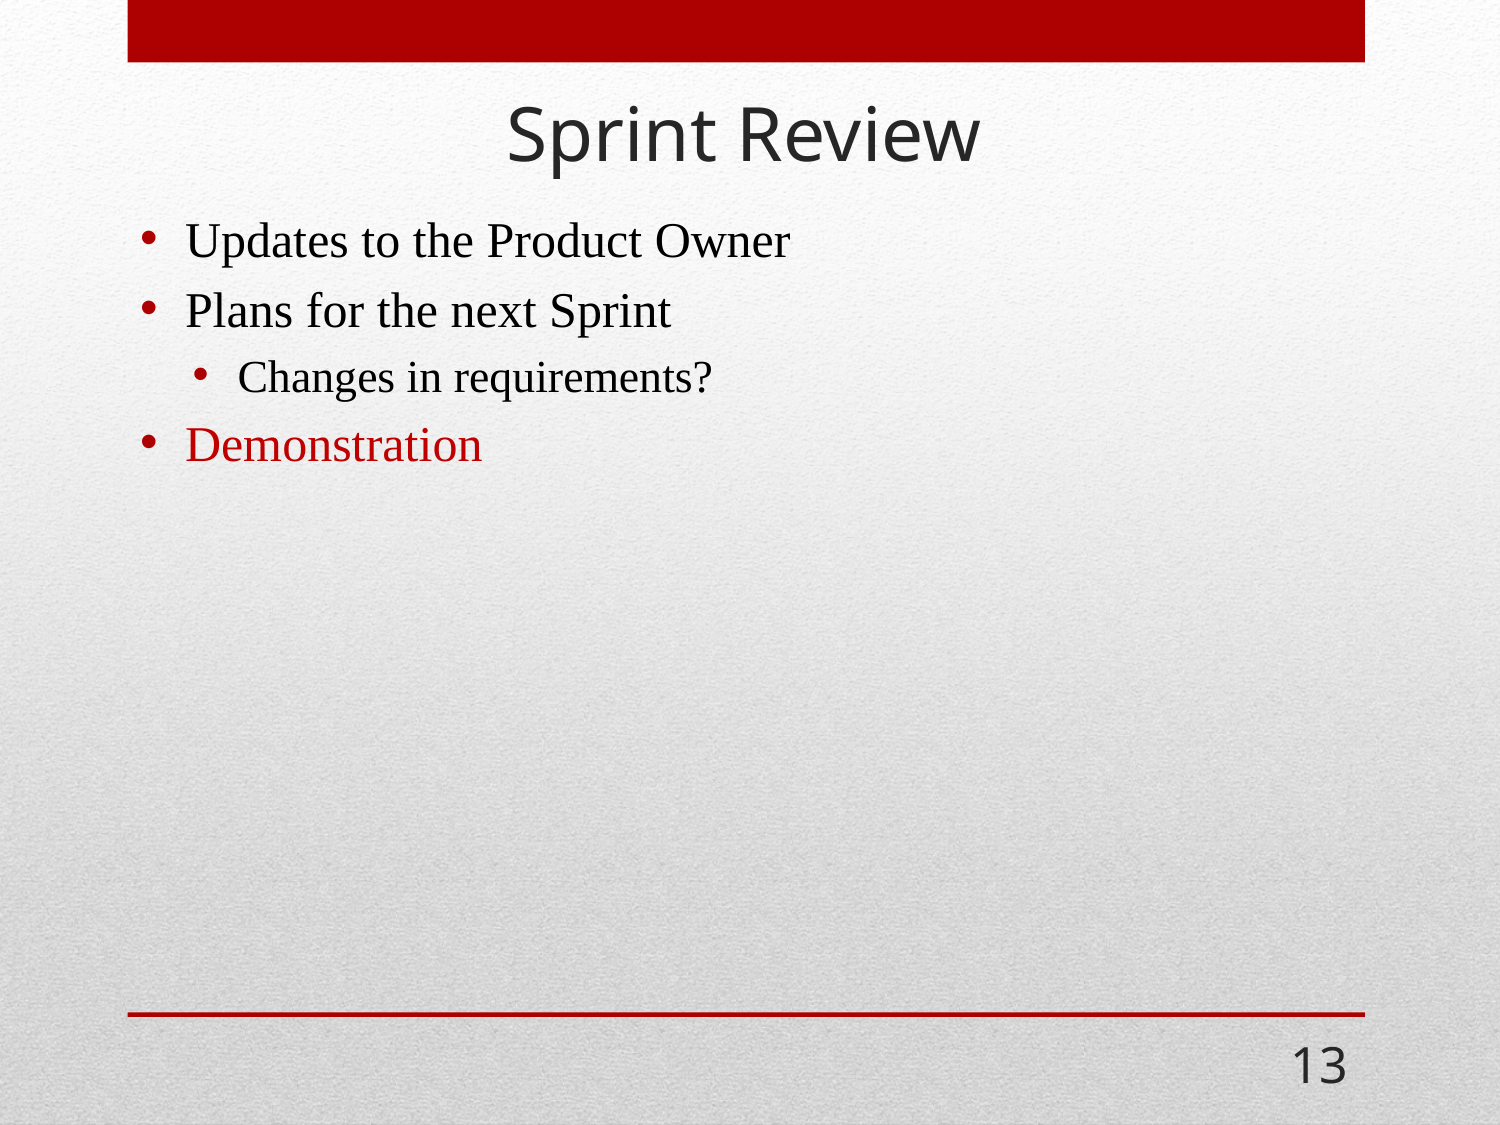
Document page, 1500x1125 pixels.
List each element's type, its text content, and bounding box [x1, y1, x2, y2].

slide_number 13 [1237, 1037, 1363, 1098]
list Updates to the Product Owner Plans for the next Sprint Changes in requirements? Demonstration [125, 200, 1363, 1000]
title Sprint Review [125, 79, 1363, 188]
